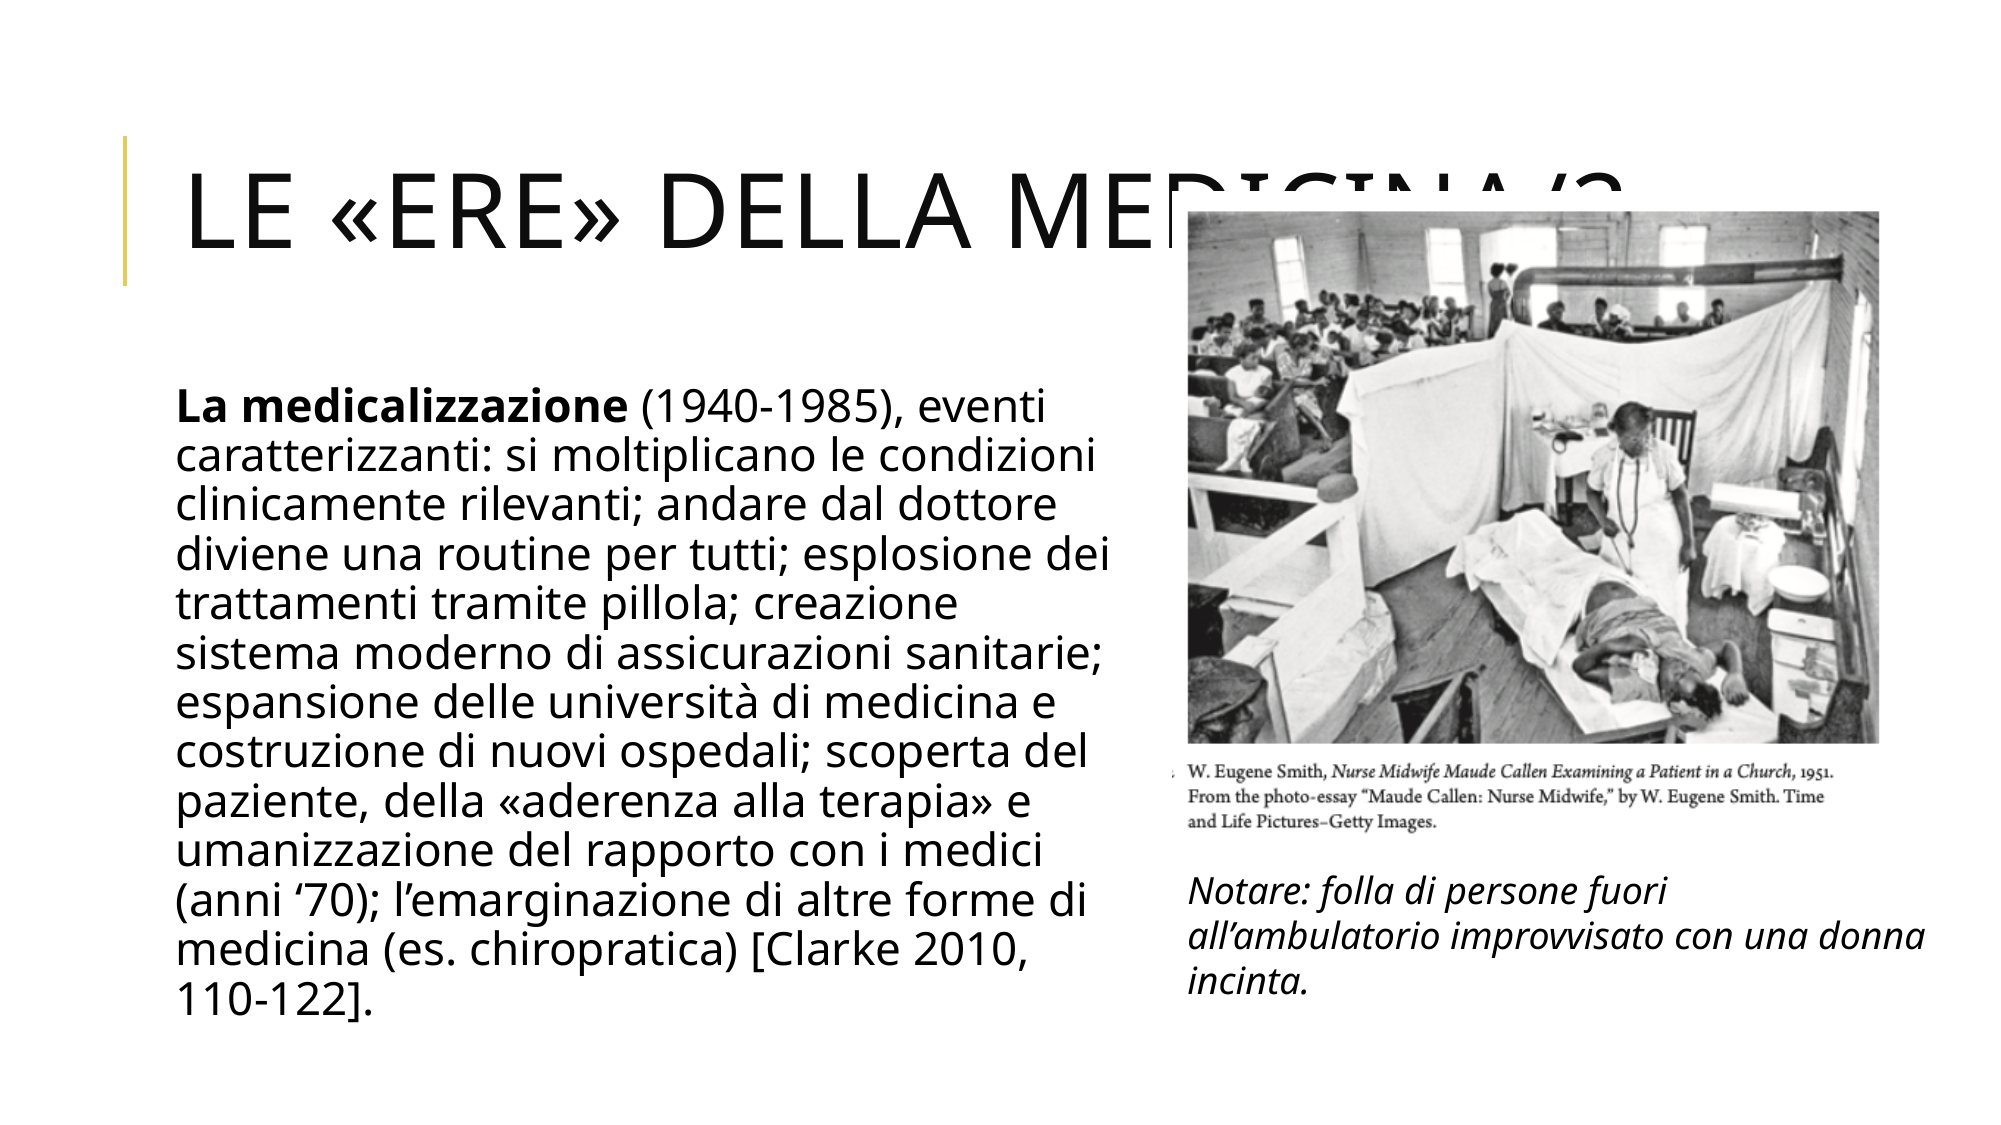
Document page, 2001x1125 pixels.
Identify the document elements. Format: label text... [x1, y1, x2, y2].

title LE «ERE» DELLA MEDICINA/2 [168, 96, 1763, 342]
list La medicalizzazione (1940-1985), eventi caratterizzanti: si moltiplicano le condizioni clinicamente rilevanti; andare dal dottore diviene una routine per tutti; esplosione dei trattamenti tramite pillola; creazione sistema moderno di assicurazioni sanitarie; espansione delle università di medicina e costruzione di nuovi ospedali; scoperta del paziente, della «aderenza alla terapia» e umanizzazione del rapporto con i medici (anni ‘70); l’emarginazione di altre forme di medicina (es. chiropratica) [Clarke 2010, 110-122]. [168, 375, 1131, 1035]
picture [1172, 191, 1894, 838]
text_box Notare: folla di persone fuori all’ambulatorio improvvisato con una donna incinta. [1172, 859, 1945, 1010]
